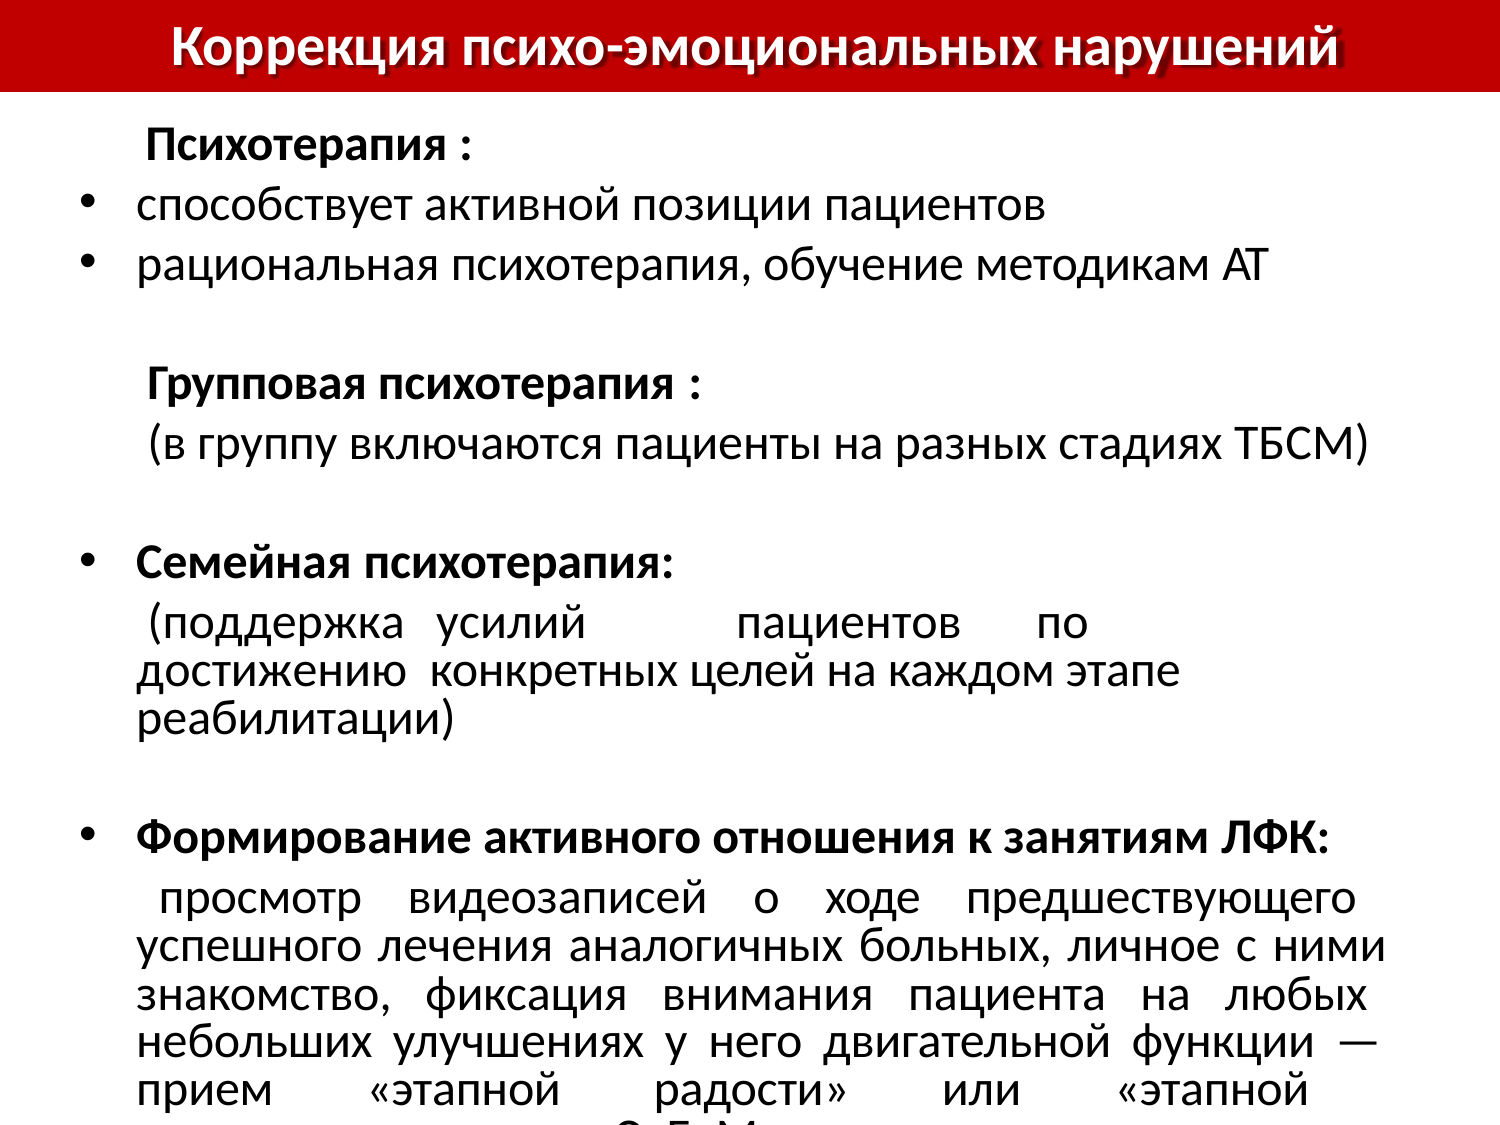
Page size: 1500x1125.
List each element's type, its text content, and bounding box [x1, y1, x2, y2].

text_box Психотерапия : способствует активной позиции пациентов рациональная психотерапия, обучение методикам АТ Групповая психотерапия : (в группу включаются пациенты на разных стадиях ТБСМ) Семейная психотерапия: (поддержка усилий пациентов по достижению конкретных целей на каждом этапе реабилитации) Формирование активного отношения к занятиям ЛФК: просмотр видеозаписей о ходе предшествующего успешного лечения аналогичных больных, личное с ними знакомство, фиксация внимания пациента на любых небольших улучшениях у него двигательной функции — прием «этапной радости» или «этапной психостимуляции», по Э. Е. Меламуду. [77, 130, 1403, 1125]
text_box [0, 0, 1500, 122]
